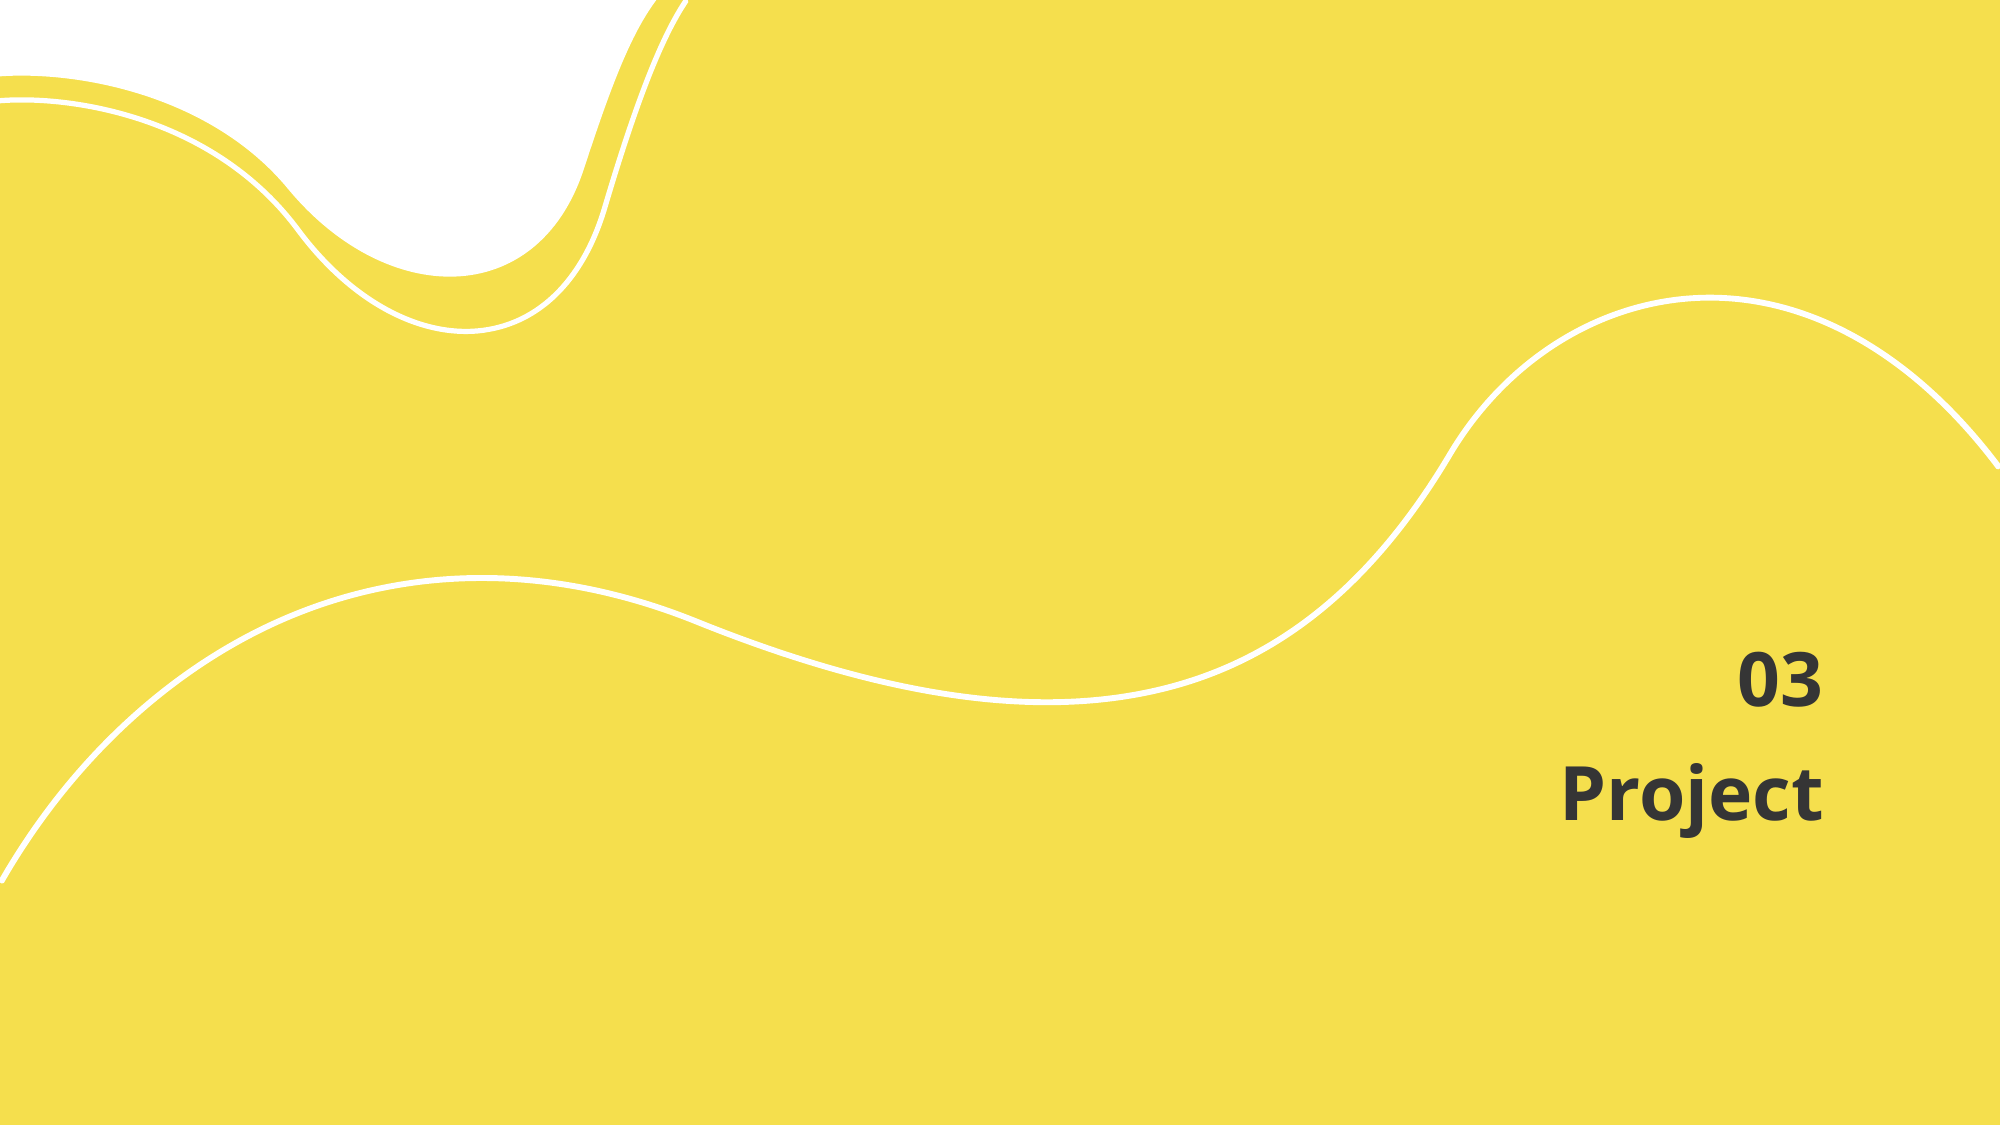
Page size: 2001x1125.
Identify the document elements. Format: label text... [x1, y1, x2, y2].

title 03 [1464, 611, 1844, 726]
text_box [0, 296, 2000, 883]
title Project [1010, 725, 1844, 840]
text_box [0, 0, 657, 277]
text_box [0, 0, 687, 333]
